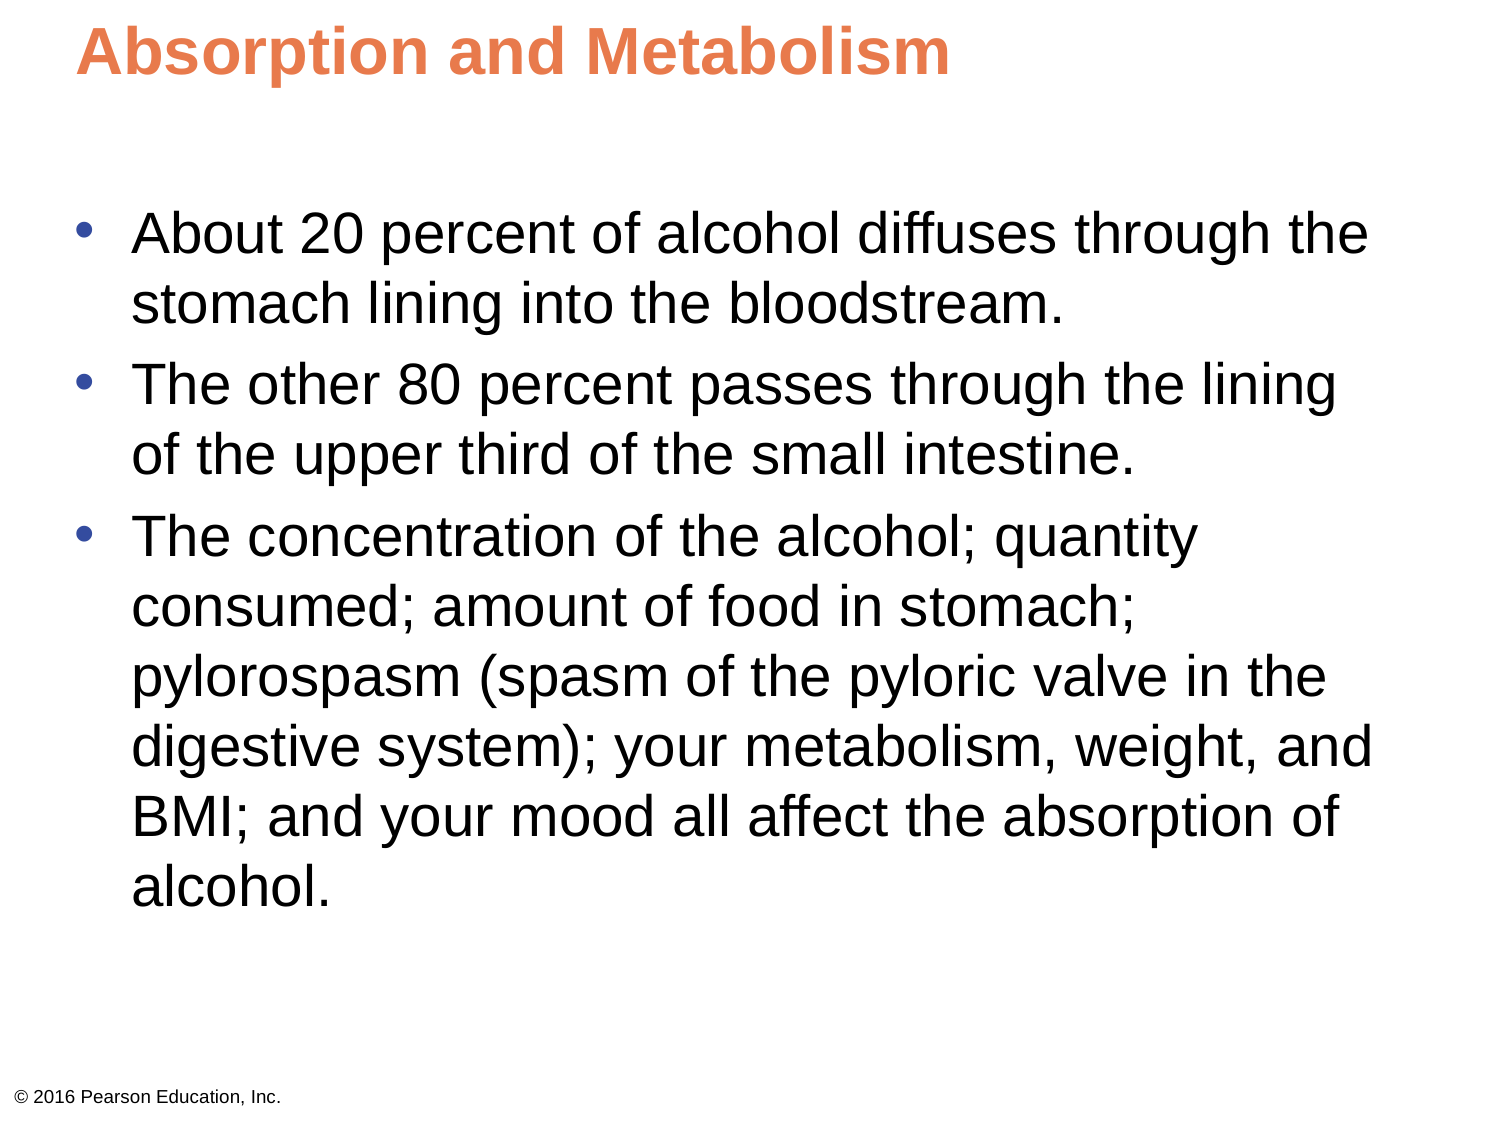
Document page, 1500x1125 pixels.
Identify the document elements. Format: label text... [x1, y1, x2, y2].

list About 20 percent of alcohol diffuses through the stomach lining into the bloodstream. The other 80 percent passes through the lining of the upper third of the small intestine. The concentration of the alcohol; quantity consumed; amount of food in stomach; pylorospasm (spasm of the pyloric valve in the digestive system); your metabolism, weight, and BMI; and your mood all affect the absorption of alcohol. [59, 187, 1410, 1025]
footer © 2016 Pearson Education, Inc. [14, 1084, 900, 1115]
title Absorption and Metabolism [0, 0, 1500, 96]
